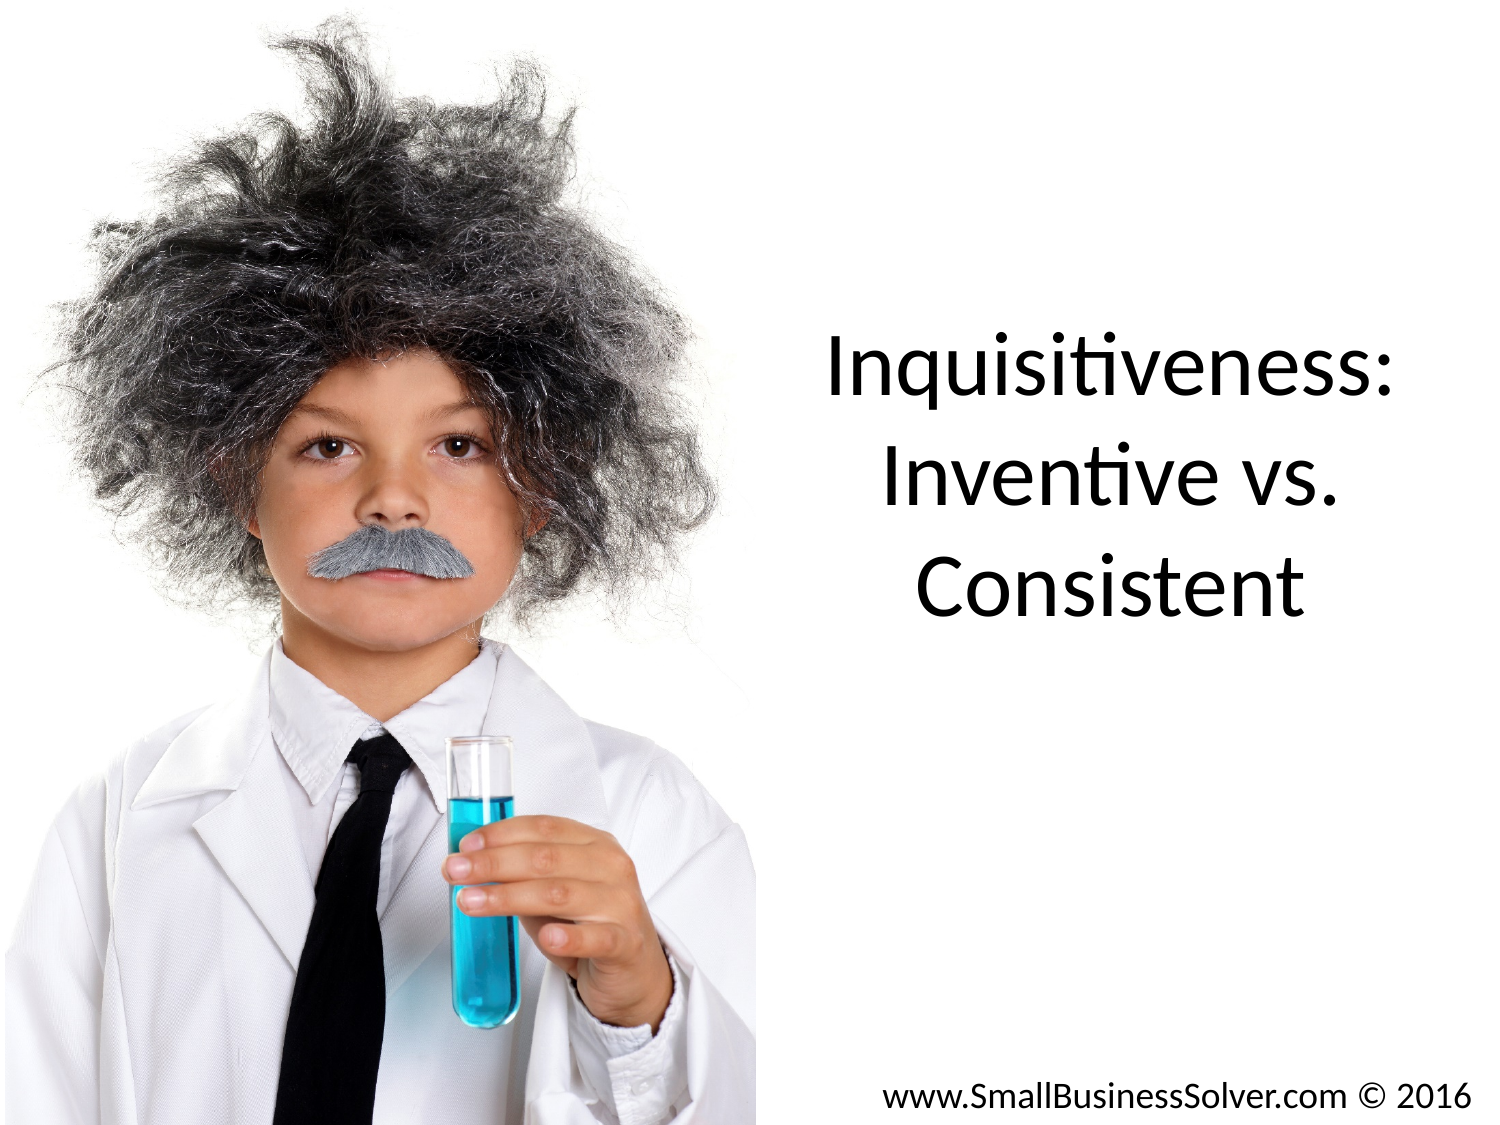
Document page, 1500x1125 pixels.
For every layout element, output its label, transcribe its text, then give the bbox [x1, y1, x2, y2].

text_box www.SmallBusinessSolver.com © 2016 [867, 1063, 1488, 1123]
picture [5, 0, 756, 1125]
title Inquisitiveness: Inventive vs. Consistent [797, 45, 1425, 894]
